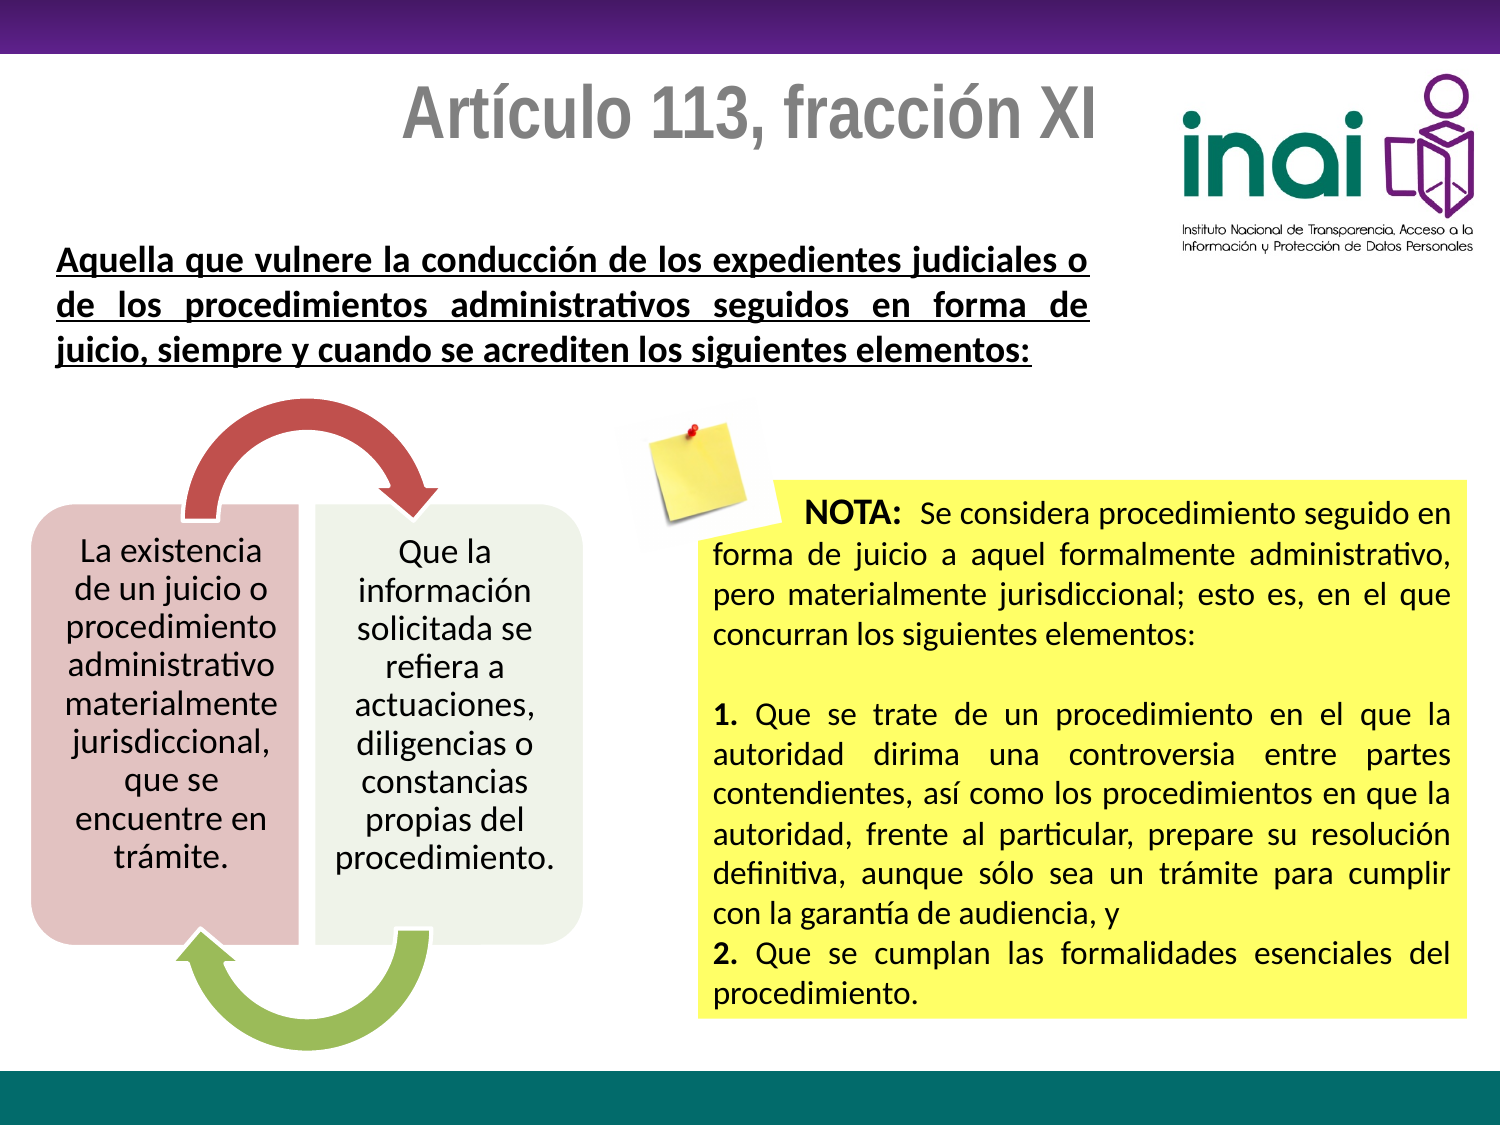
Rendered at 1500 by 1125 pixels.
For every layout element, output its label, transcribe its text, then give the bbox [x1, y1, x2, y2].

title Artículo 113, fracción XI [75, 37, 1425, 241]
text_box Aquella que vulnere la conducción de los expedientes judiciales o de los procedimientos administrativos seguidos en forma de juicio, siempre y cuando se acrediten los siguientes elementos: [41, 227, 1105, 377]
picture [0, 1071, 1500, 1125]
picture [626, 411, 771, 539]
text_box NOTA: Se considera procedimiento seguido en forma de juicio a aquel formalmente administrativo, pero materialmente jurisdiccional; esto es, en el que concurran los siguientes elementos: 1. Que se trate de un procedimiento en el que la autoridad dirima una controversia entre partes contendientes, así como los procedimientos en que la autoridad, frente al particular, prepare su resolución definitiva, aunque sólo sea un trámite para cumplir con la garantía de audiencia, y 2. Que se cumplan las formalidades esenciales del procedimiento. [1015, 479, 1467, 1019]
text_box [0, 378, 1011, 1071]
picture [1151, 57, 1497, 268]
